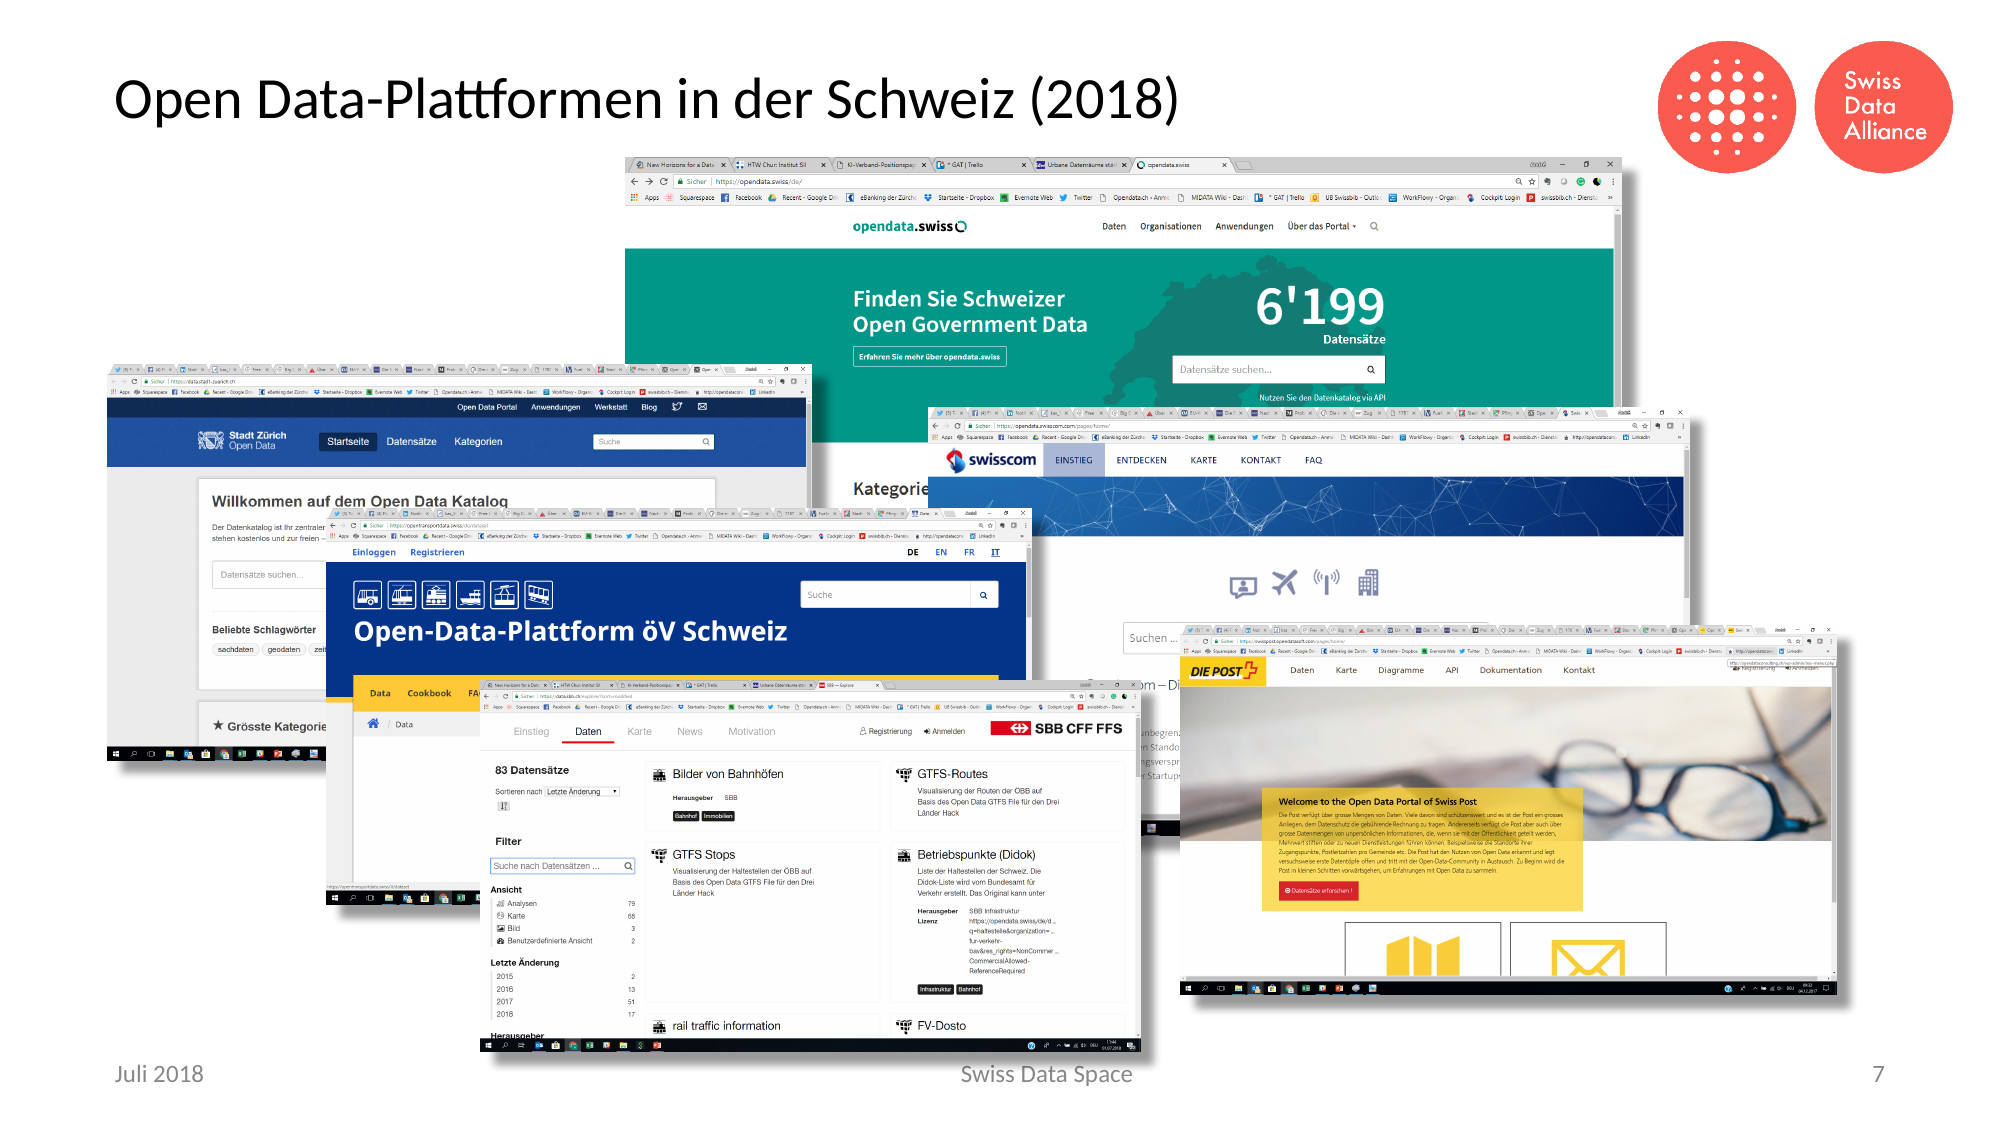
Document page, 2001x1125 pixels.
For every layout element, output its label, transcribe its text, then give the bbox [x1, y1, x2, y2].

picture [1649, 30, 1961, 180]
title Open Data-Plattformen in der Schweiz (2018) [99, 45, 1900, 209]
picture [106, 156, 1837, 1053]
slide_number ‹#› [1614, 1042, 1900, 1103]
footer Swiss Data Space [622, 1042, 1473, 1103]
slide_number Juli 2018 [99, 1042, 567, 1103]
